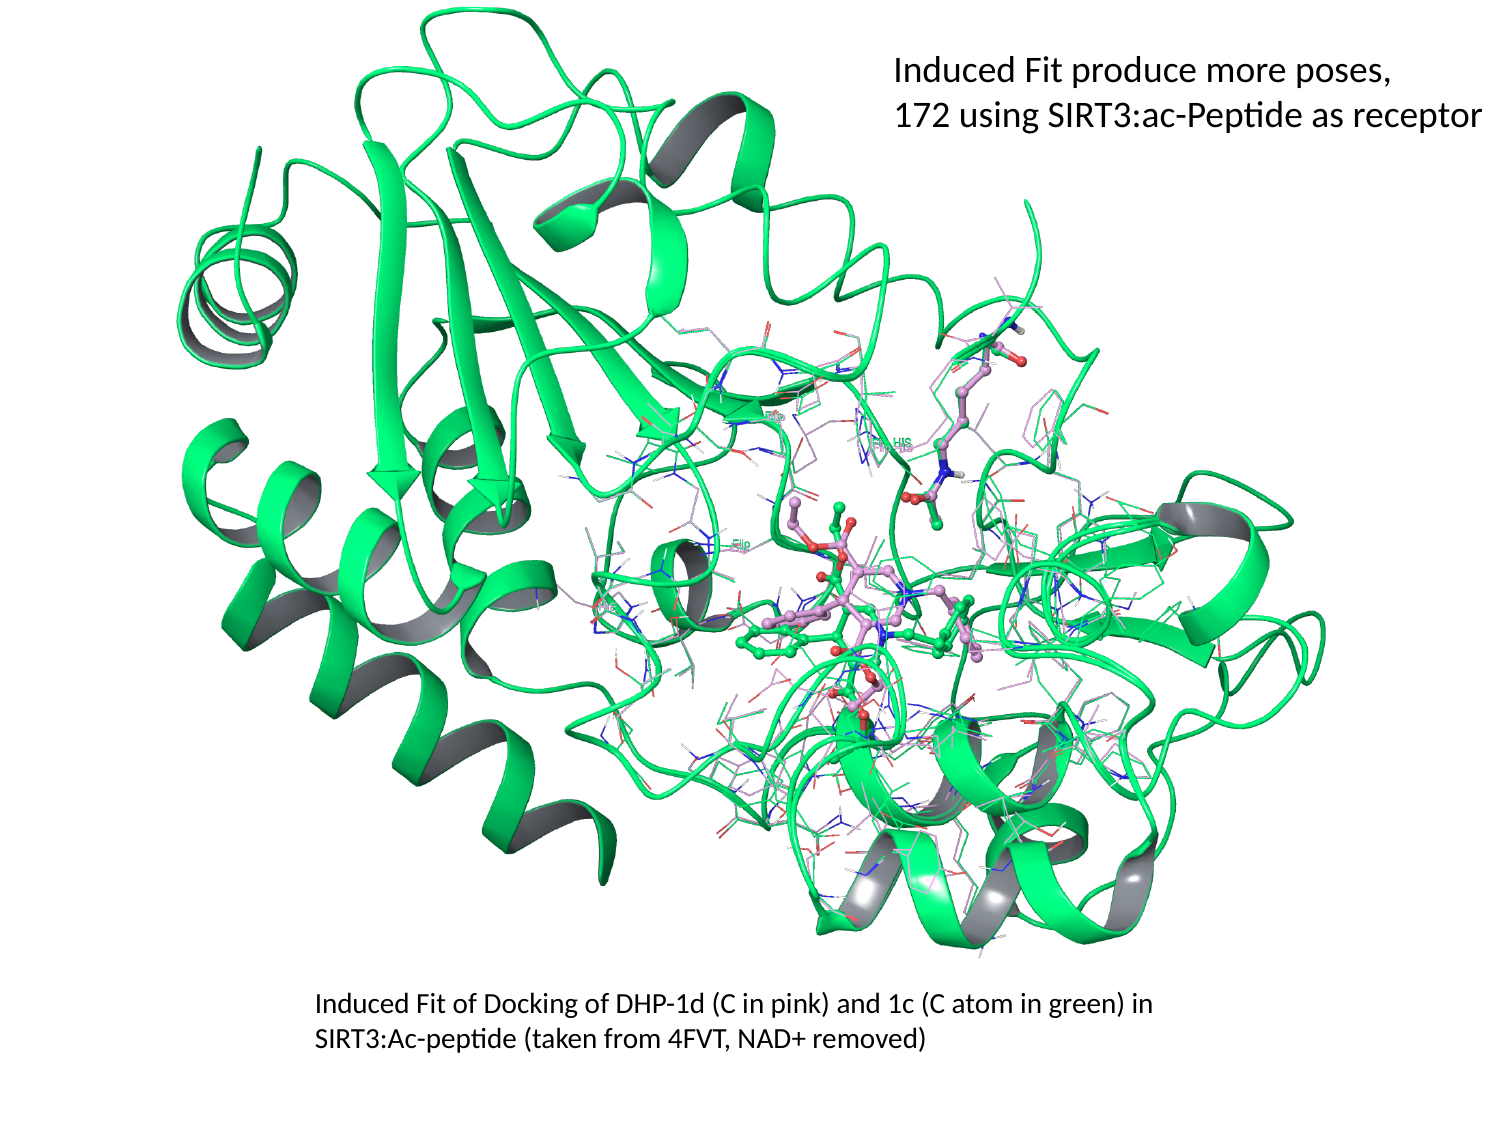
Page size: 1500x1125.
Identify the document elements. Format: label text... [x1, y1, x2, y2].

picture [118, 0, 1388, 994]
text_box Induced Fit of Docking of DHP-1d (C in pink) and 1c (C atom in green) in SIRT3:Ac-peptide (taken from 4FVT, NAD+ removed) [299, 1002, 1200, 1062]
text_box Induced Fit produce more poses, 172 using SIRT3:ac-Peptide as receptor [1391, 37, 1499, 143]
